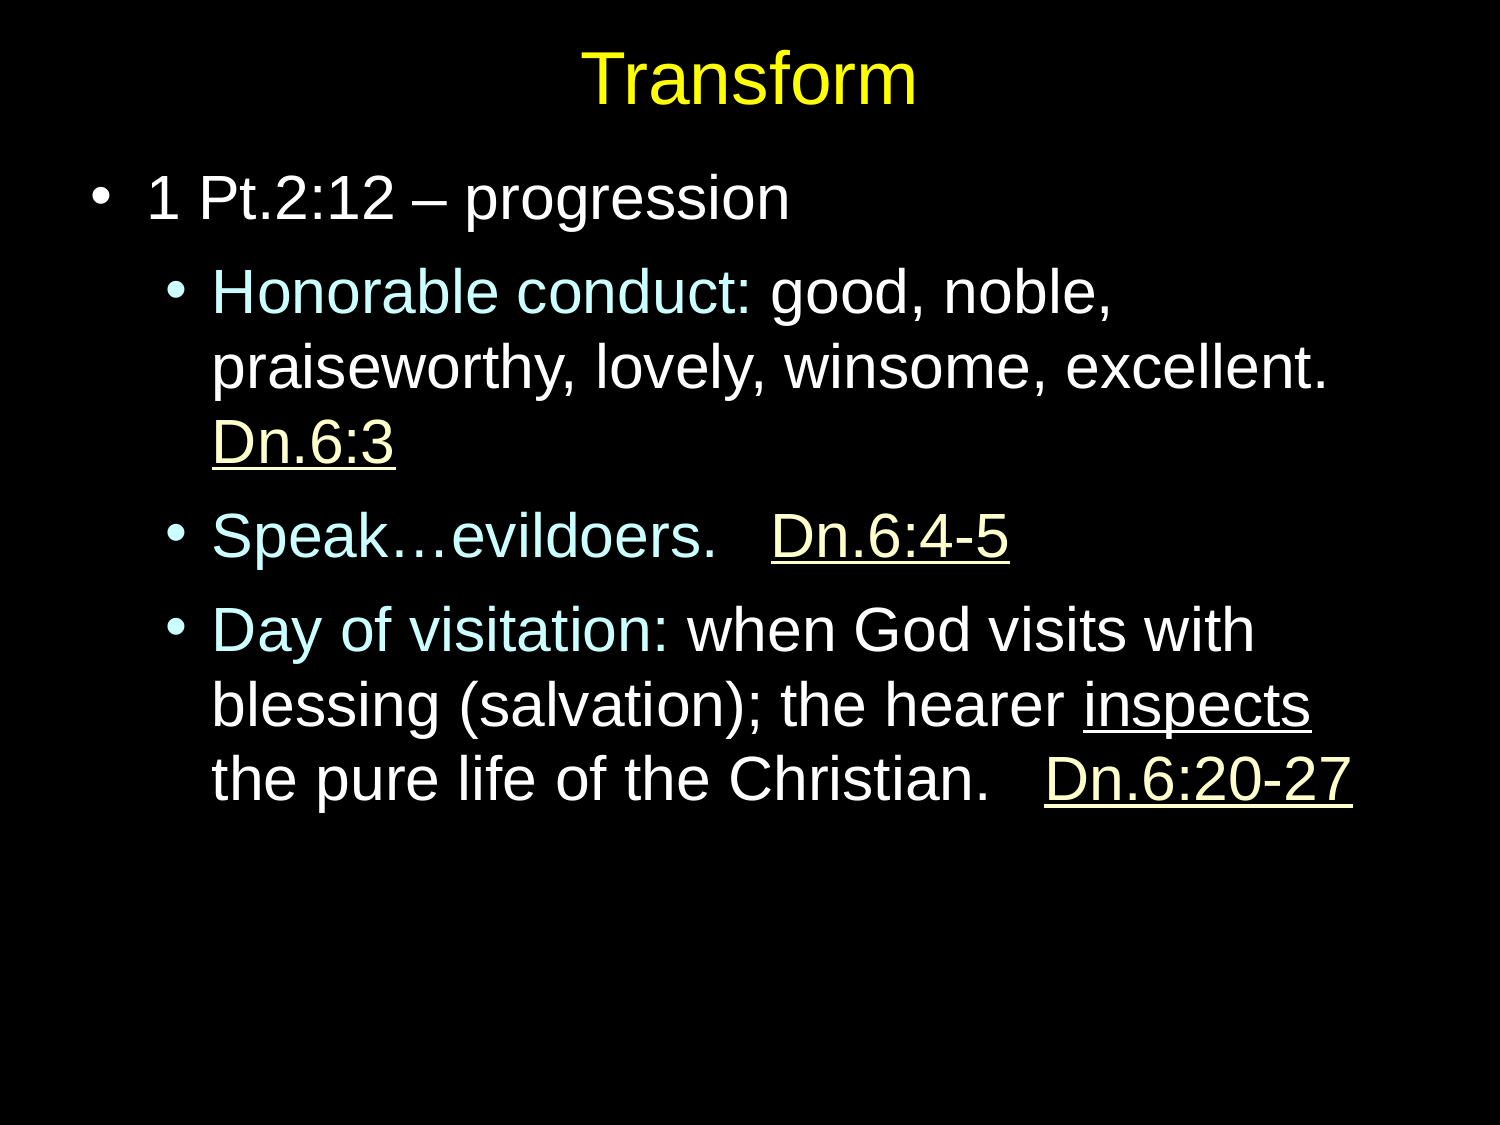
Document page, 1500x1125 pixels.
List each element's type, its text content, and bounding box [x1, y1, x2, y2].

list 1 Pt.2:12 – progression Honorable conduct: good, noble, praiseworthy, lovely, winsome, excellent. Dn.6:3 Speak…evildoers. Dn.6:4-5 Day of visitation: when God visits with blessing (salvation); the hearer inspects the pure life of the Christian. Dn.6:20-27 [75, 149, 1425, 1075]
title Transform [75, 0, 1425, 149]
